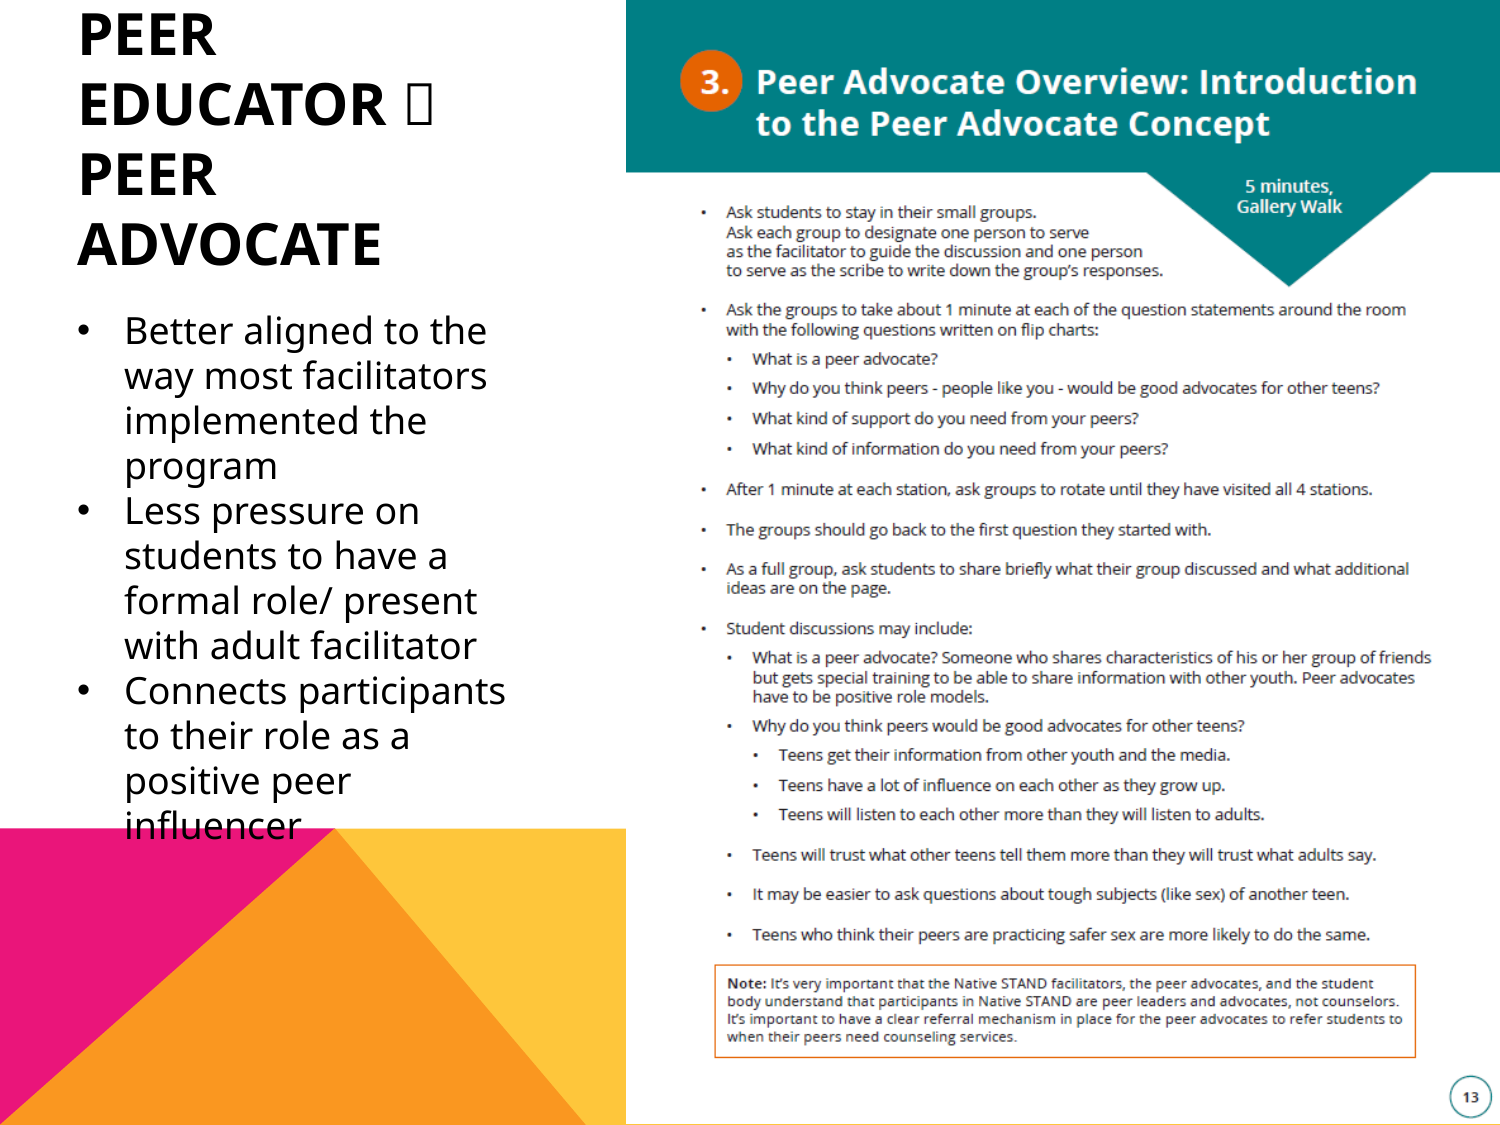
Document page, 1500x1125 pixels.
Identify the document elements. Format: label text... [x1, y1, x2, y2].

text_box Better aligned to the way most facilitators implemented the program Less pressure on students to have a formal role/ present with adult facilitator Connects participants to their role as a positive peer influencer [62, 299, 545, 855]
picture [626, 0, 1500, 1124]
title Peer Educator  Peer Advocate [62, 62, 545, 213]
